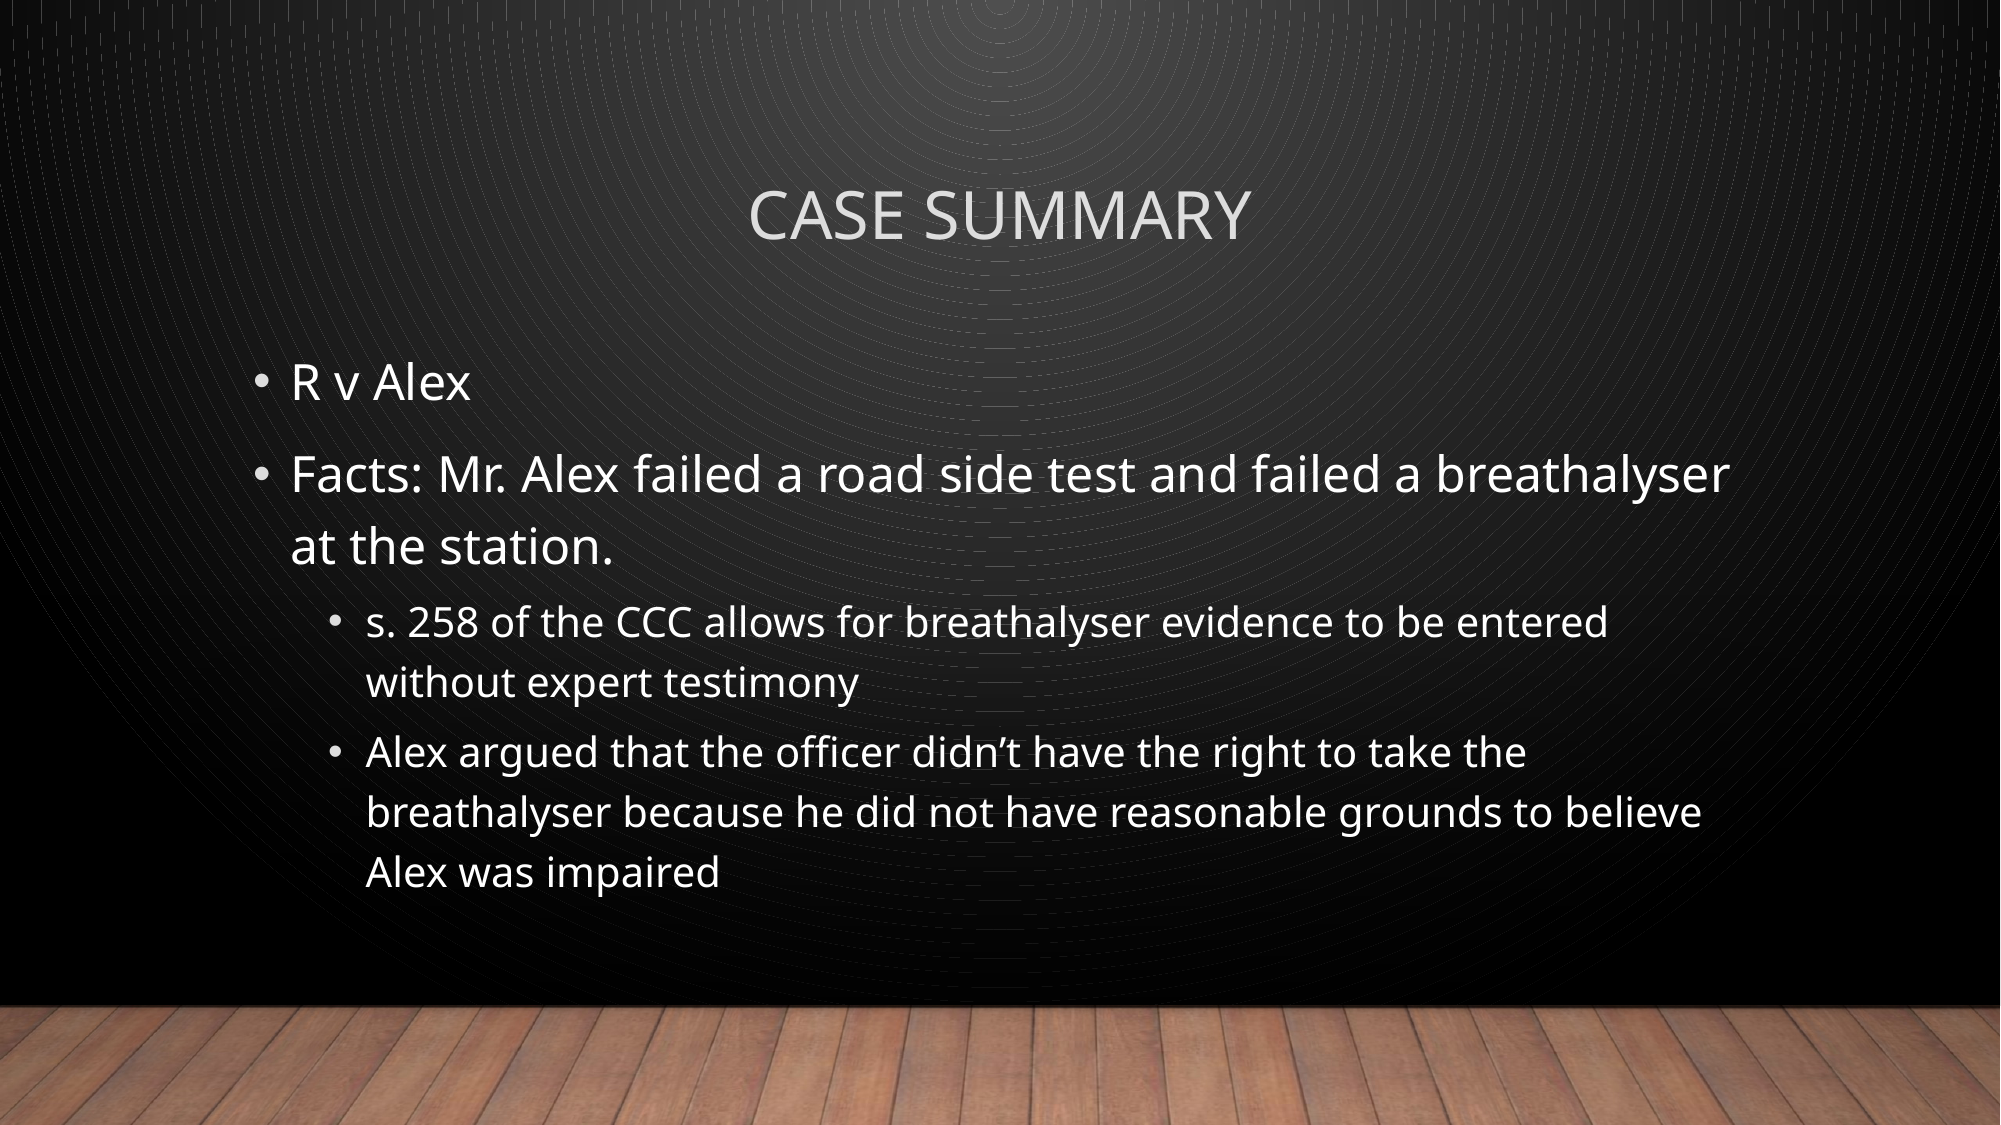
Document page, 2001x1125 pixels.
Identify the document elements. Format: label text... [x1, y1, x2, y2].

picture [0, 1005, 2000, 1125]
title Case summary [238, 131, 1763, 305]
list R v Alex Facts: Mr. Alex failed a road side test and failed a breathalyser at the station. s. 258 of the CCC allows for breathalyser evidence to be entered without expert testimony Alex argued that the officer didn’t have the right to take the breathalyser because he did not have reasonable grounds to believe Alex was impaired [238, 330, 1763, 897]
